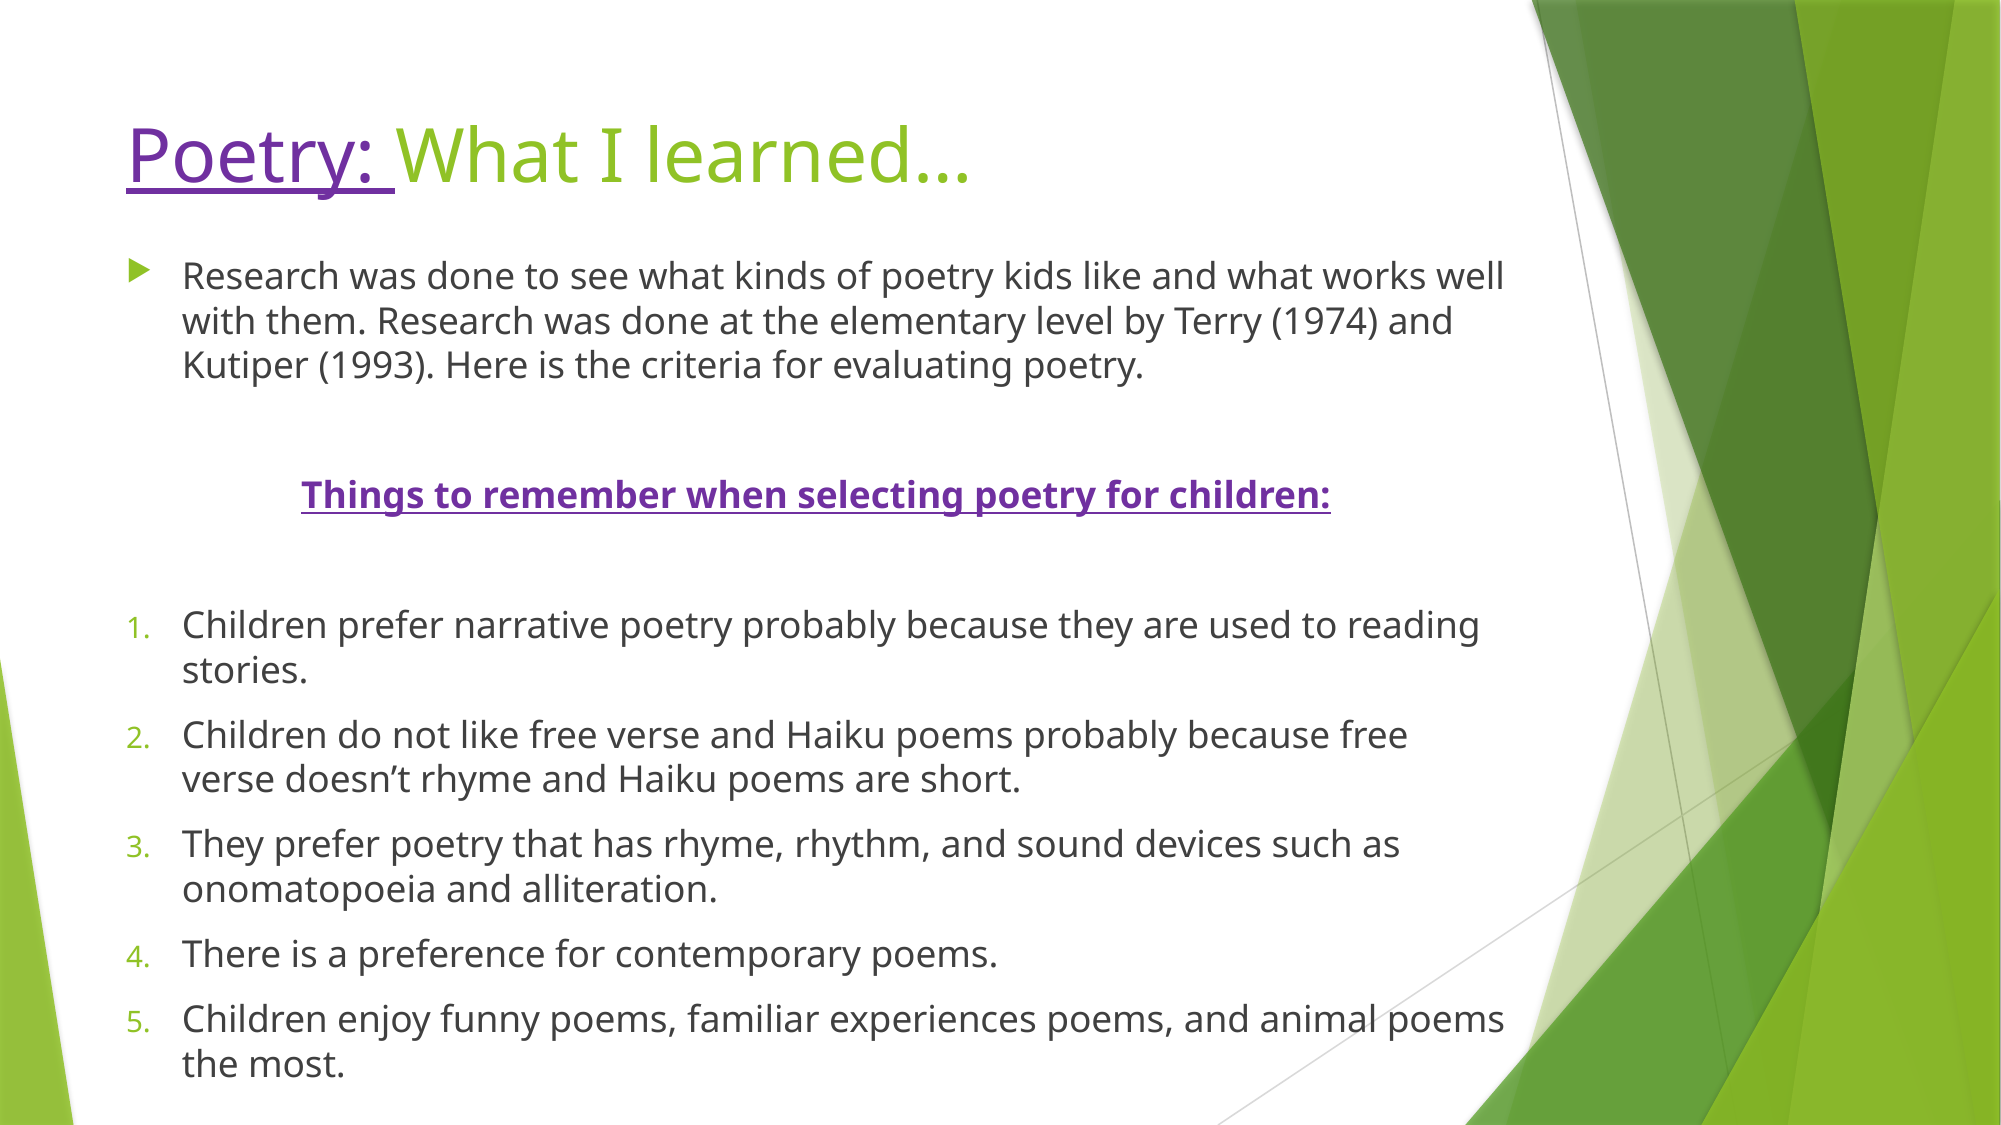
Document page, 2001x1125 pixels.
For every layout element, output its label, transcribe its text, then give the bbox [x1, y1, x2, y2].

list Research was done to see what kinds of poetry kids like and what works well with them. Research was done at the elementary level by Terry (1974) and Kutiper (1993). Here is the criteria for evaluating poetry. Things to remember when selecting poetry for children: Children prefer narrative poetry probably because they are used to reading stories. Children do not like free verse and Haiku poems probably because free verse doesn’t rhyme and Haiku poems are short. They prefer poetry that has rhyme, rhythm, and sound devices such as onomatopoeia and alliteration. There is a preference for contemporary poems. Children enjoy funny poems, familiar experiences poems, and animal poems the most. [111, 245, 1522, 1100]
title Poetry: What I learned… [111, 99, 1522, 245]
